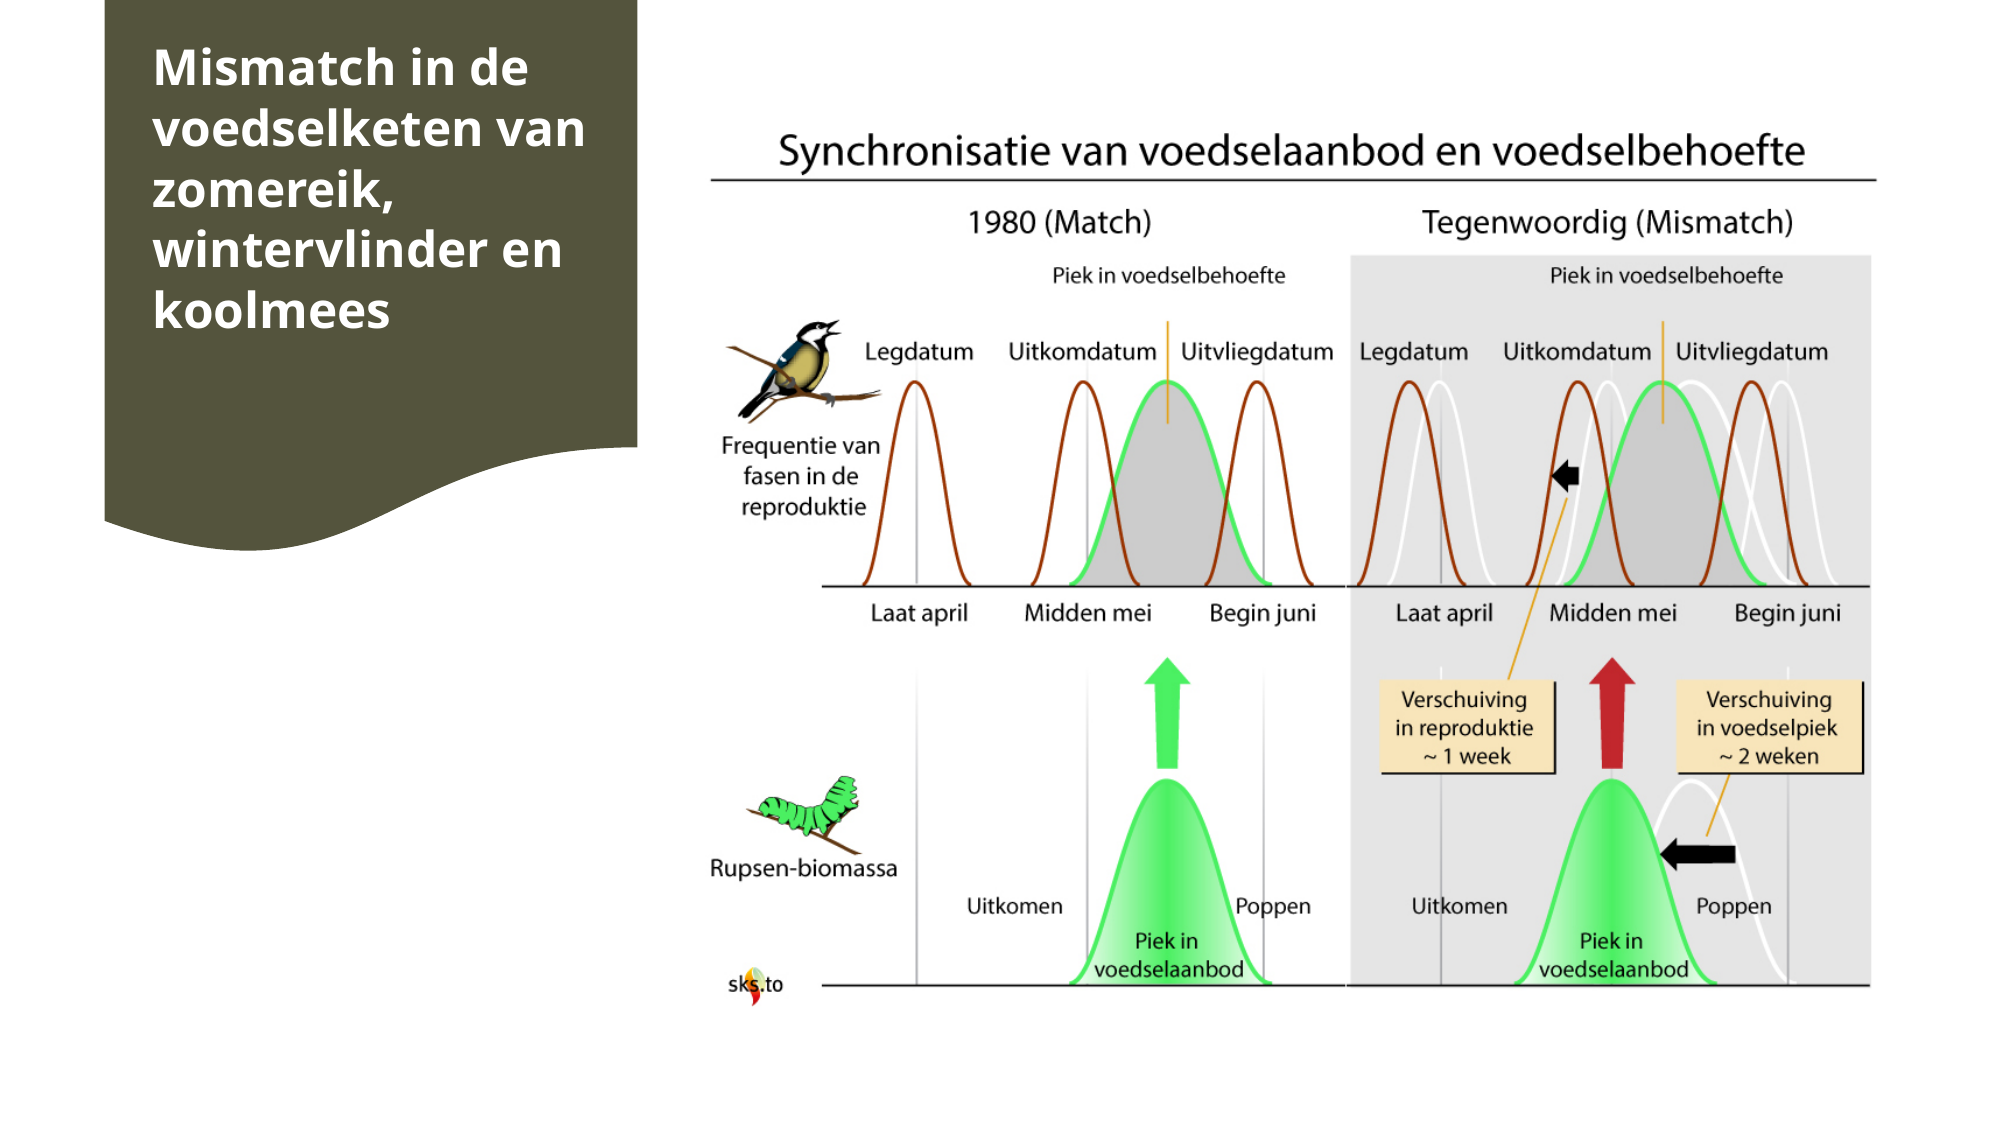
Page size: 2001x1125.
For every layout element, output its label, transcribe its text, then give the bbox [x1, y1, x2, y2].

text_box [103, 0, 639, 552]
title Mismatch in de voedselketen van zomereik, wintervlinder en koolmees [137, 28, 604, 417]
picture [696, 104, 1890, 1021]
